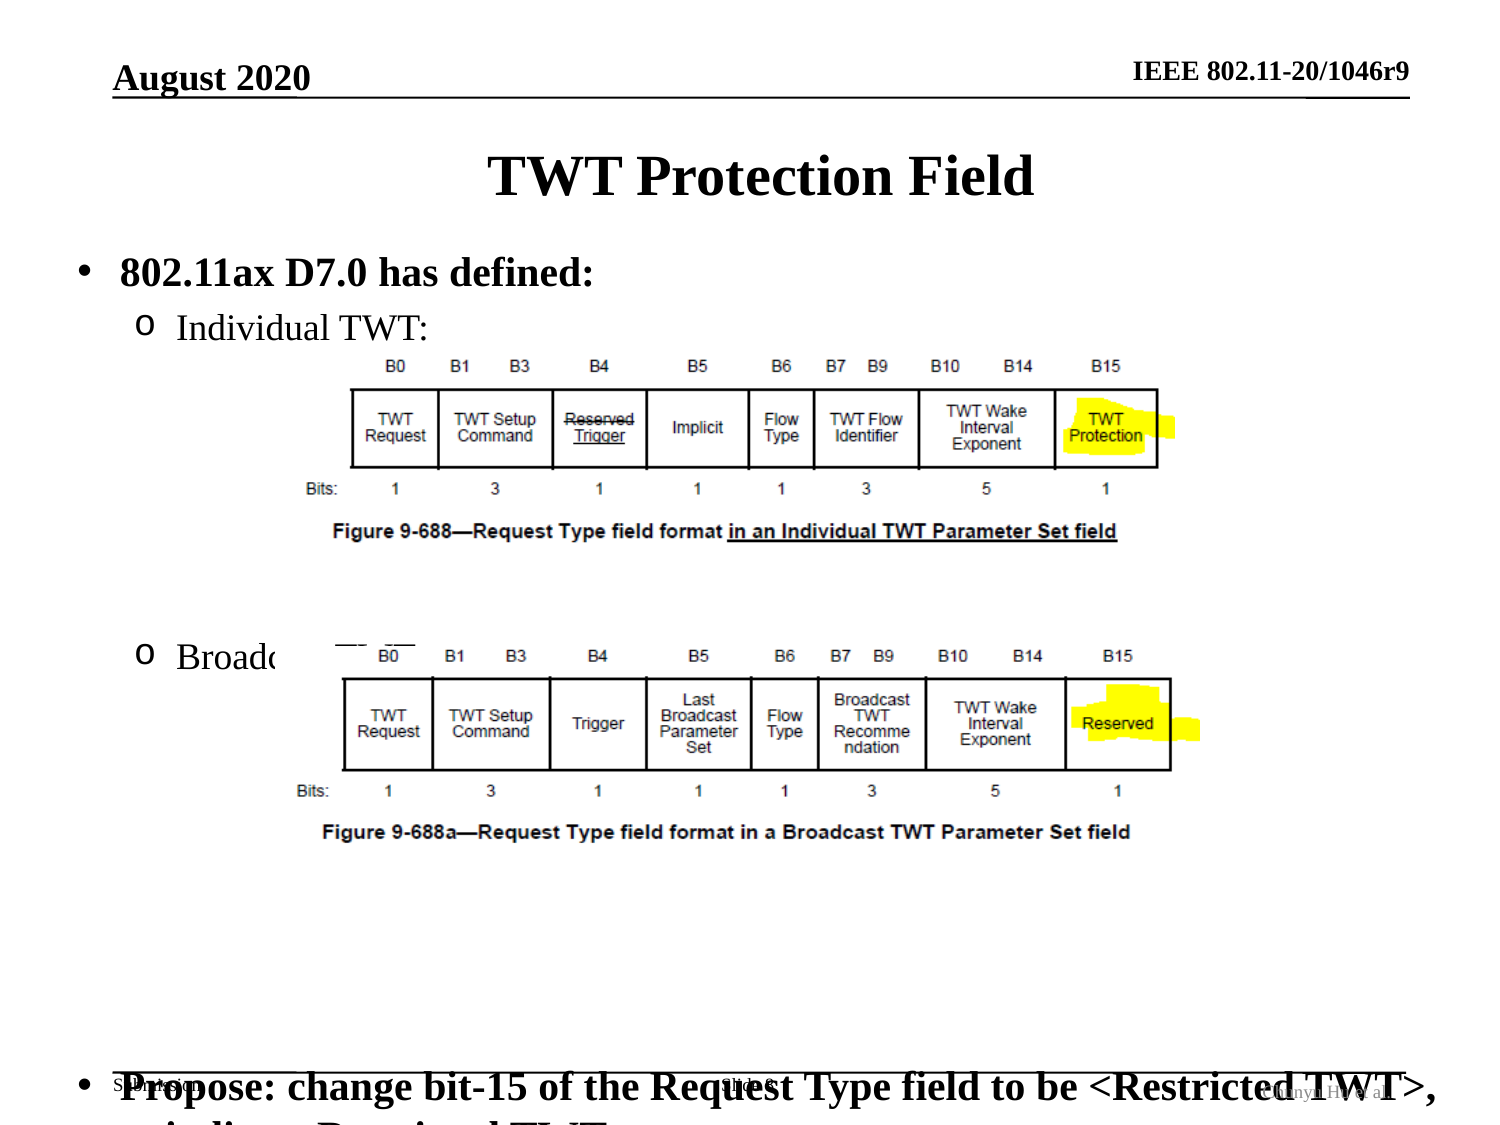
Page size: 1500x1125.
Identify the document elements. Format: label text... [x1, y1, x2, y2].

title TWT Protection Field [112, 97, 1411, 248]
footer Chunyu Hu et al. [877, 1072, 1407, 1110]
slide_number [112, 52, 563, 90]
picture [292, 348, 1176, 557]
list 802.11ax D7.0 has defined: Individual TWT: Broadcast TWT Propose: change bit-15 of the Request Type field to be <Restricted TWT>, to indicate Restricted TWT [62, 237, 1476, 1073]
slide_number Slide 8 [702, 1072, 793, 1111]
picture [274, 646, 1201, 847]
